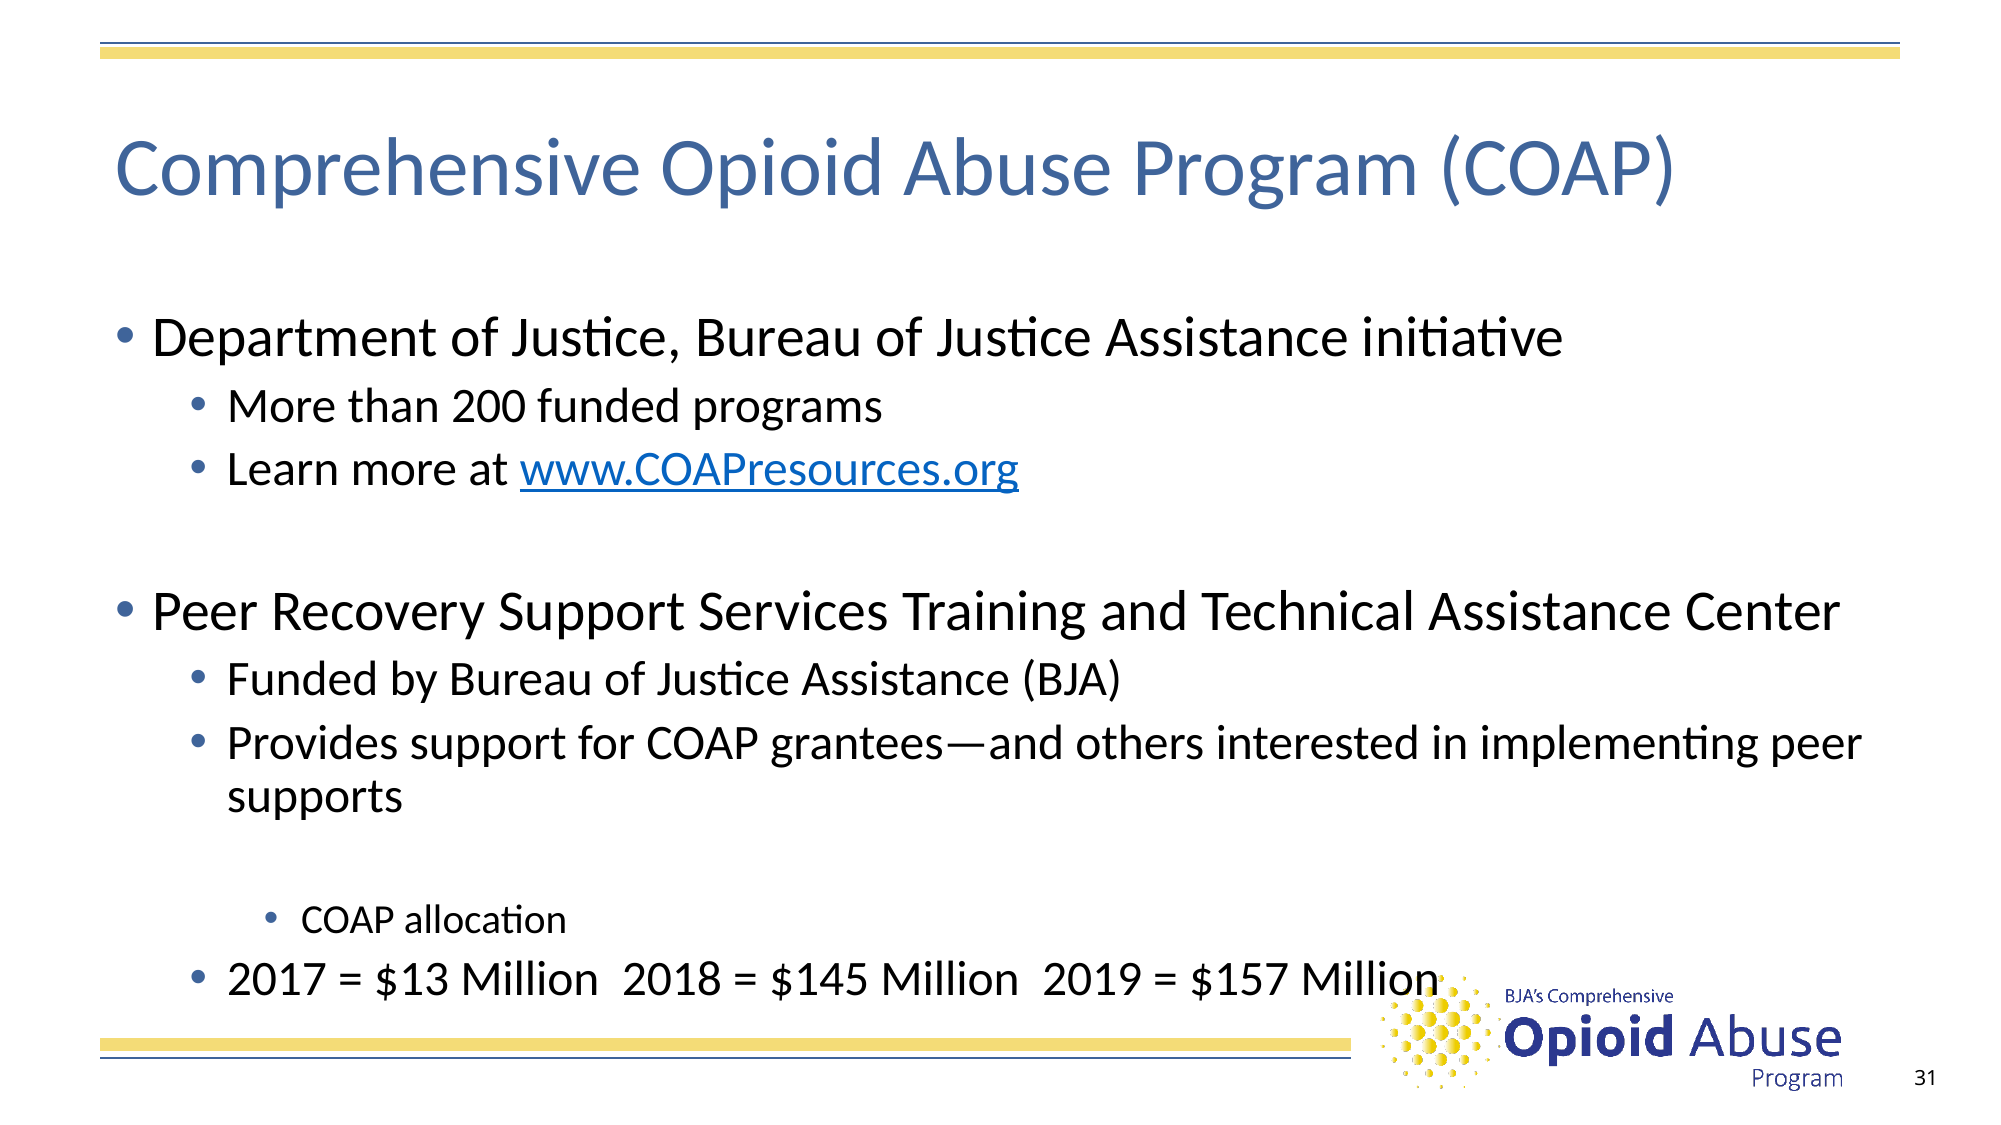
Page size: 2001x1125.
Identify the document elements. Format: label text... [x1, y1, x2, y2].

picture [1380, 1014, 1842, 1091]
title Comprehensive Opioid Abuse Program (COAP) [100, 59, 1901, 278]
list Department of Justice, Bureau of Justice Assistance initiative More than 200 funded programs Learn more at www.COAPresources.org Peer Recovery Support Services Training and Technical Assistance Center Funded by Bureau of Justice Assistance (BJA) Provides support for COAP grantees—and others interested in implementing peer supports COAP allocation 2017 = $13 Million 2018 = $145 Million 2019 = $157 Million [100, 299, 1901, 1014]
